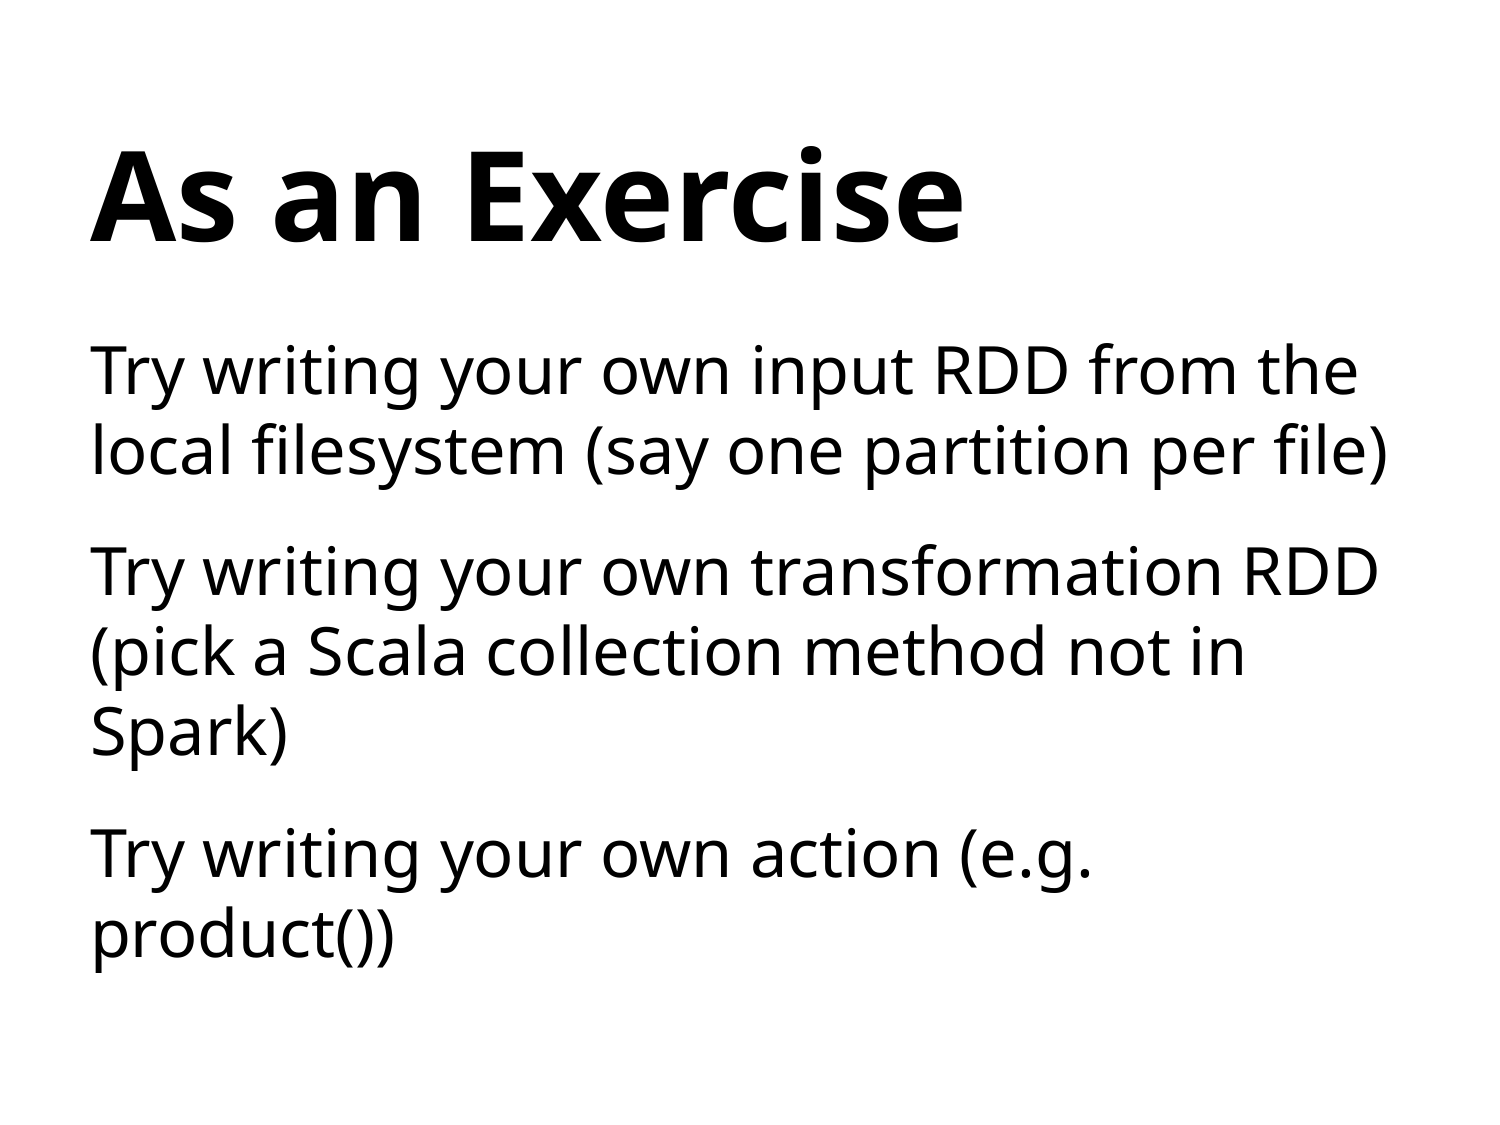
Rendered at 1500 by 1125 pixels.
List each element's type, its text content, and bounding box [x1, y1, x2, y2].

list Try writing your own input RDD from the local filesystem (say one partition per file) Try writing your own transformation RDD (pick a Scala collection method not in Spark) Try writing your own action (e.g. product()) [74, 319, 1426, 1013]
title As an Exercise [74, 97, 1426, 286]
